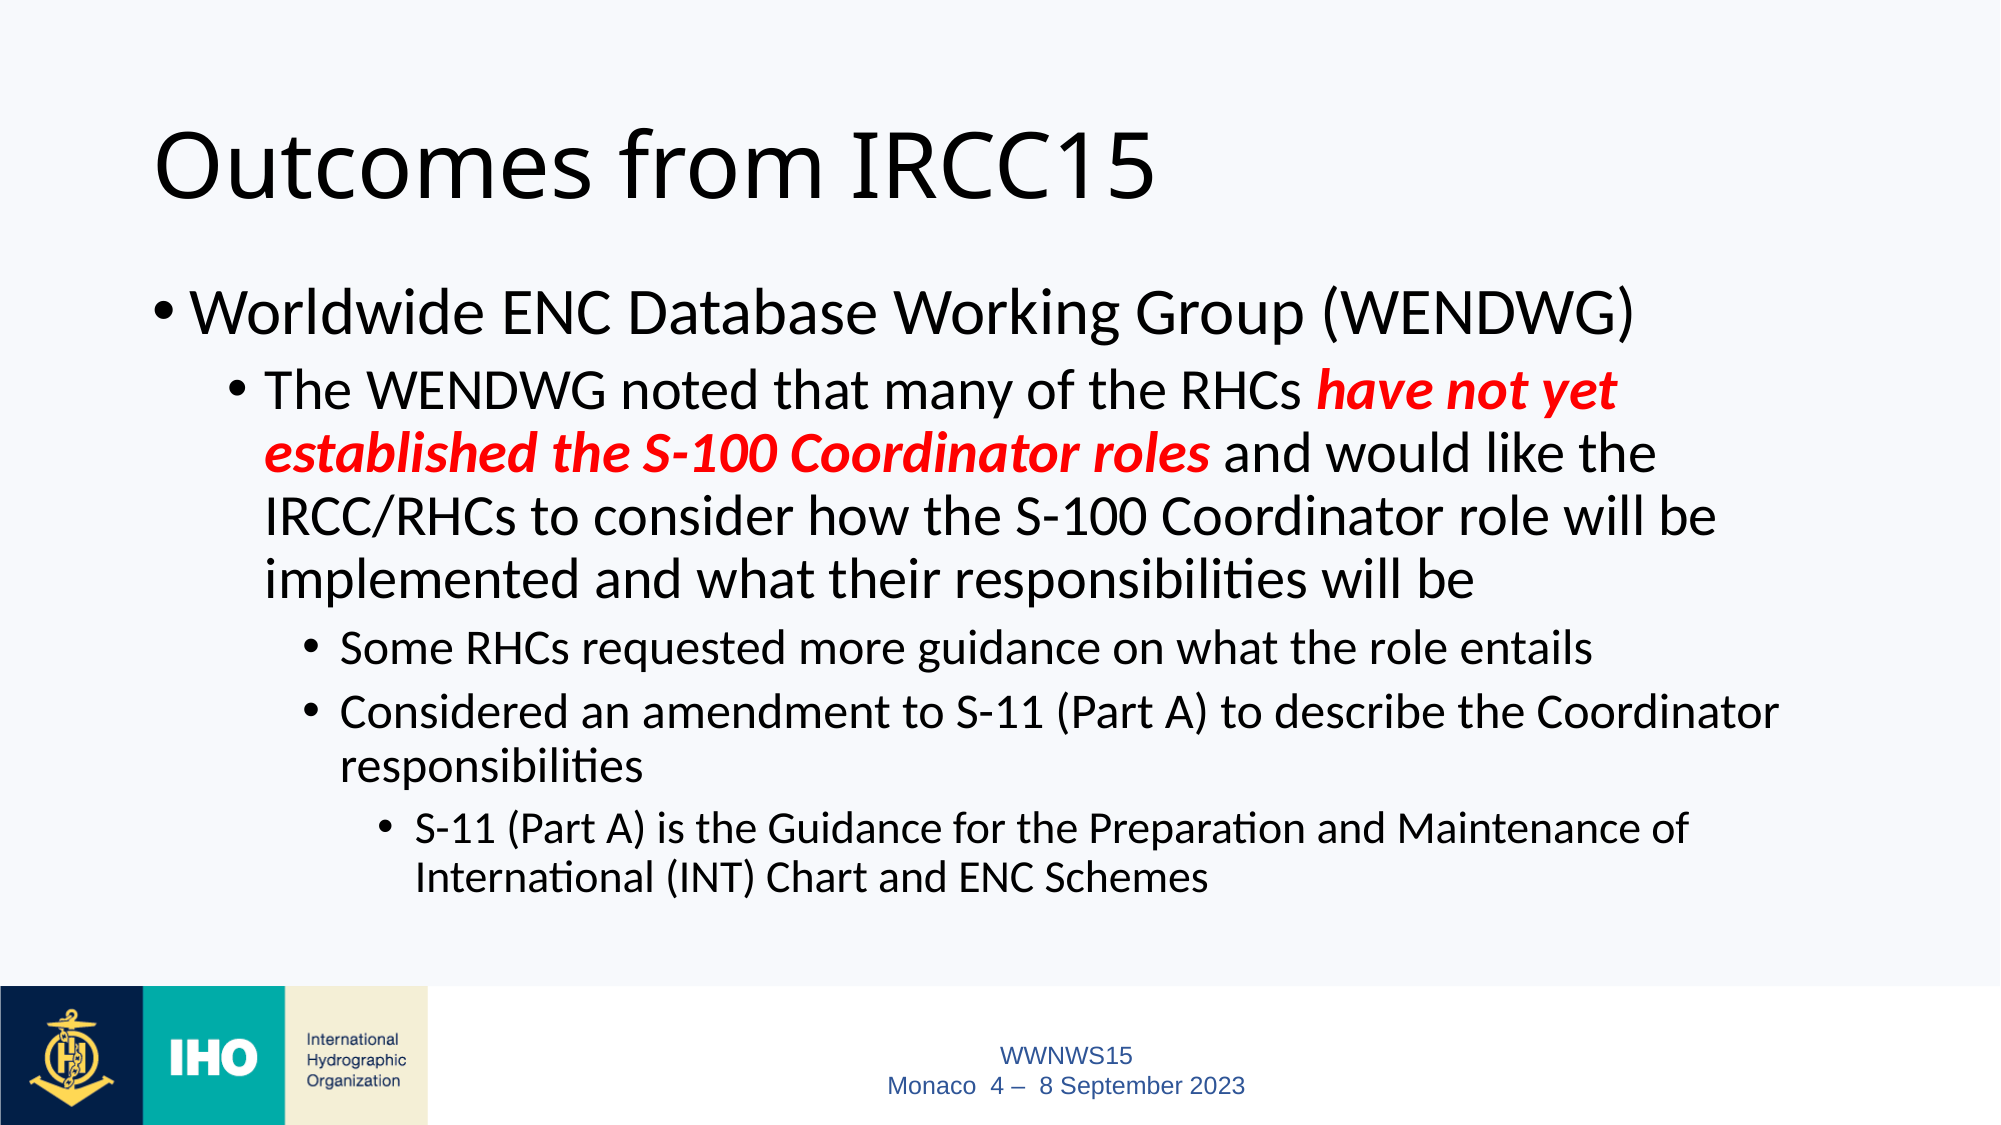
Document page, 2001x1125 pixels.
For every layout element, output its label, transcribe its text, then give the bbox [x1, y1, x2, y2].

title Outcomes from IRCC15 [137, 59, 1863, 269]
list Worldwide ENC Database Working Group (WENDWG) The WENDWG noted that many of the RHCs have not yet established the S-100 Coordinator roles and would like the IRCC/RHCs to consider how the S-100 Coordinator role will be implemented and what their responsibilities will be Some RHCs requested more guidance on what the role entails Considered an amendment to S-11 (Part A) to describe the Coordinator responsibilities S-11 (Part A) is the Guidance for the Preparation and Maintenance of International (INT) Chart and ENC Schemes [137, 269, 1863, 984]
picture [0, 987, 428, 1125]
